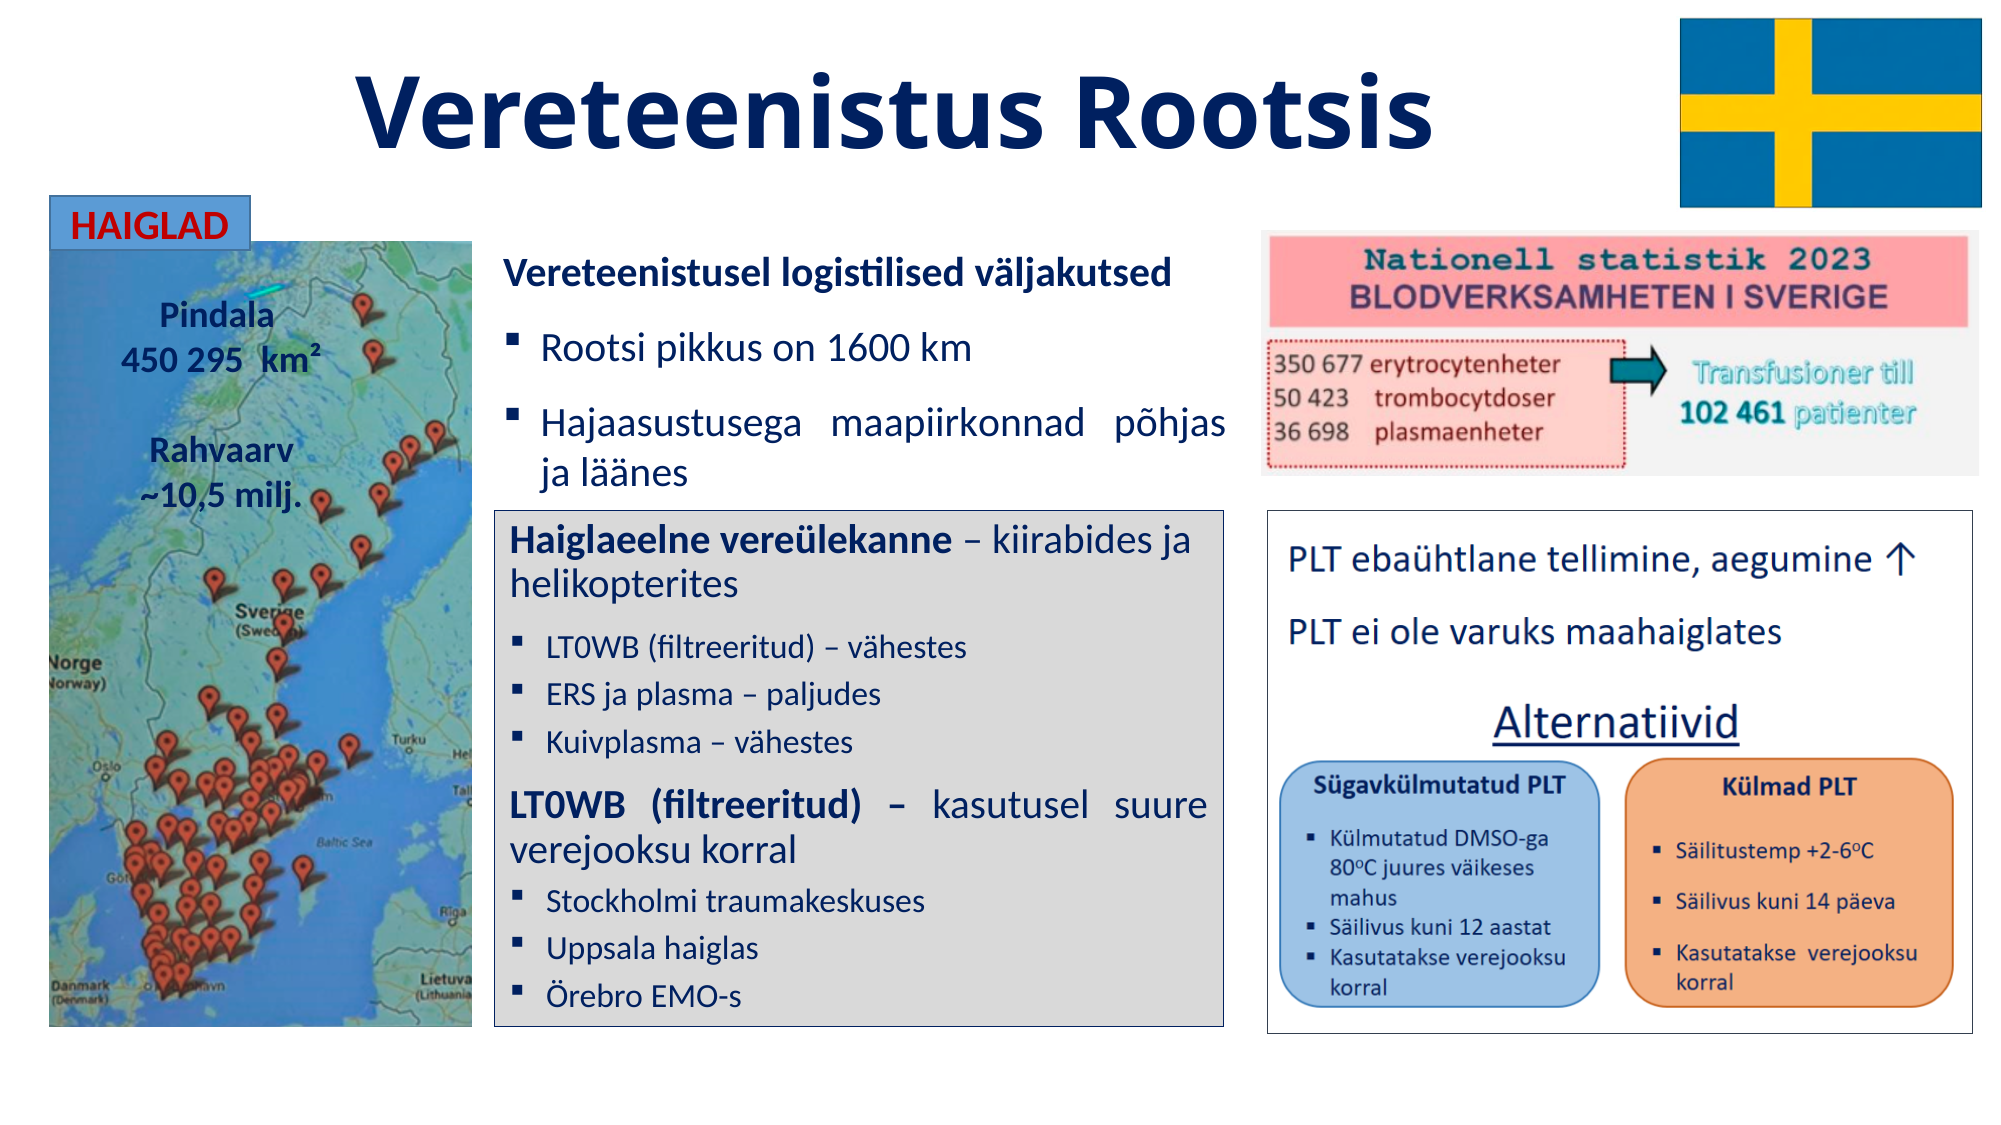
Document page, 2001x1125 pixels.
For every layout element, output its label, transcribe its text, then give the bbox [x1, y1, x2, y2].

picture [1676, 16, 1986, 212]
title Vereteenistus Rootsis [137, 37, 1655, 196]
list Vereteenistusel logistilised väljakutsed Rootsi pikkus on 1600 km Hajaasustusega maapiirkonnad põhjas ja läänes [488, 236, 1242, 511]
picture [1260, 230, 1980, 476]
picture [49, 241, 472, 1027]
picture [1267, 510, 1973, 1034]
text_box Haiglaeelne vereülekanne – kiirabides ja helikopterites LT0WB (filtreeritud) – vähestes ERS ja plasma – paljudes Kuivplasma – vähestes LT0WB (filtreeritud) – kasutusel suure verejooksu korral Stockholmi traumakeskuses Uppsala haiglas Örebro EMO-s [494, 510, 1224, 1027]
text_box HAIGLAD [49, 195, 251, 241]
